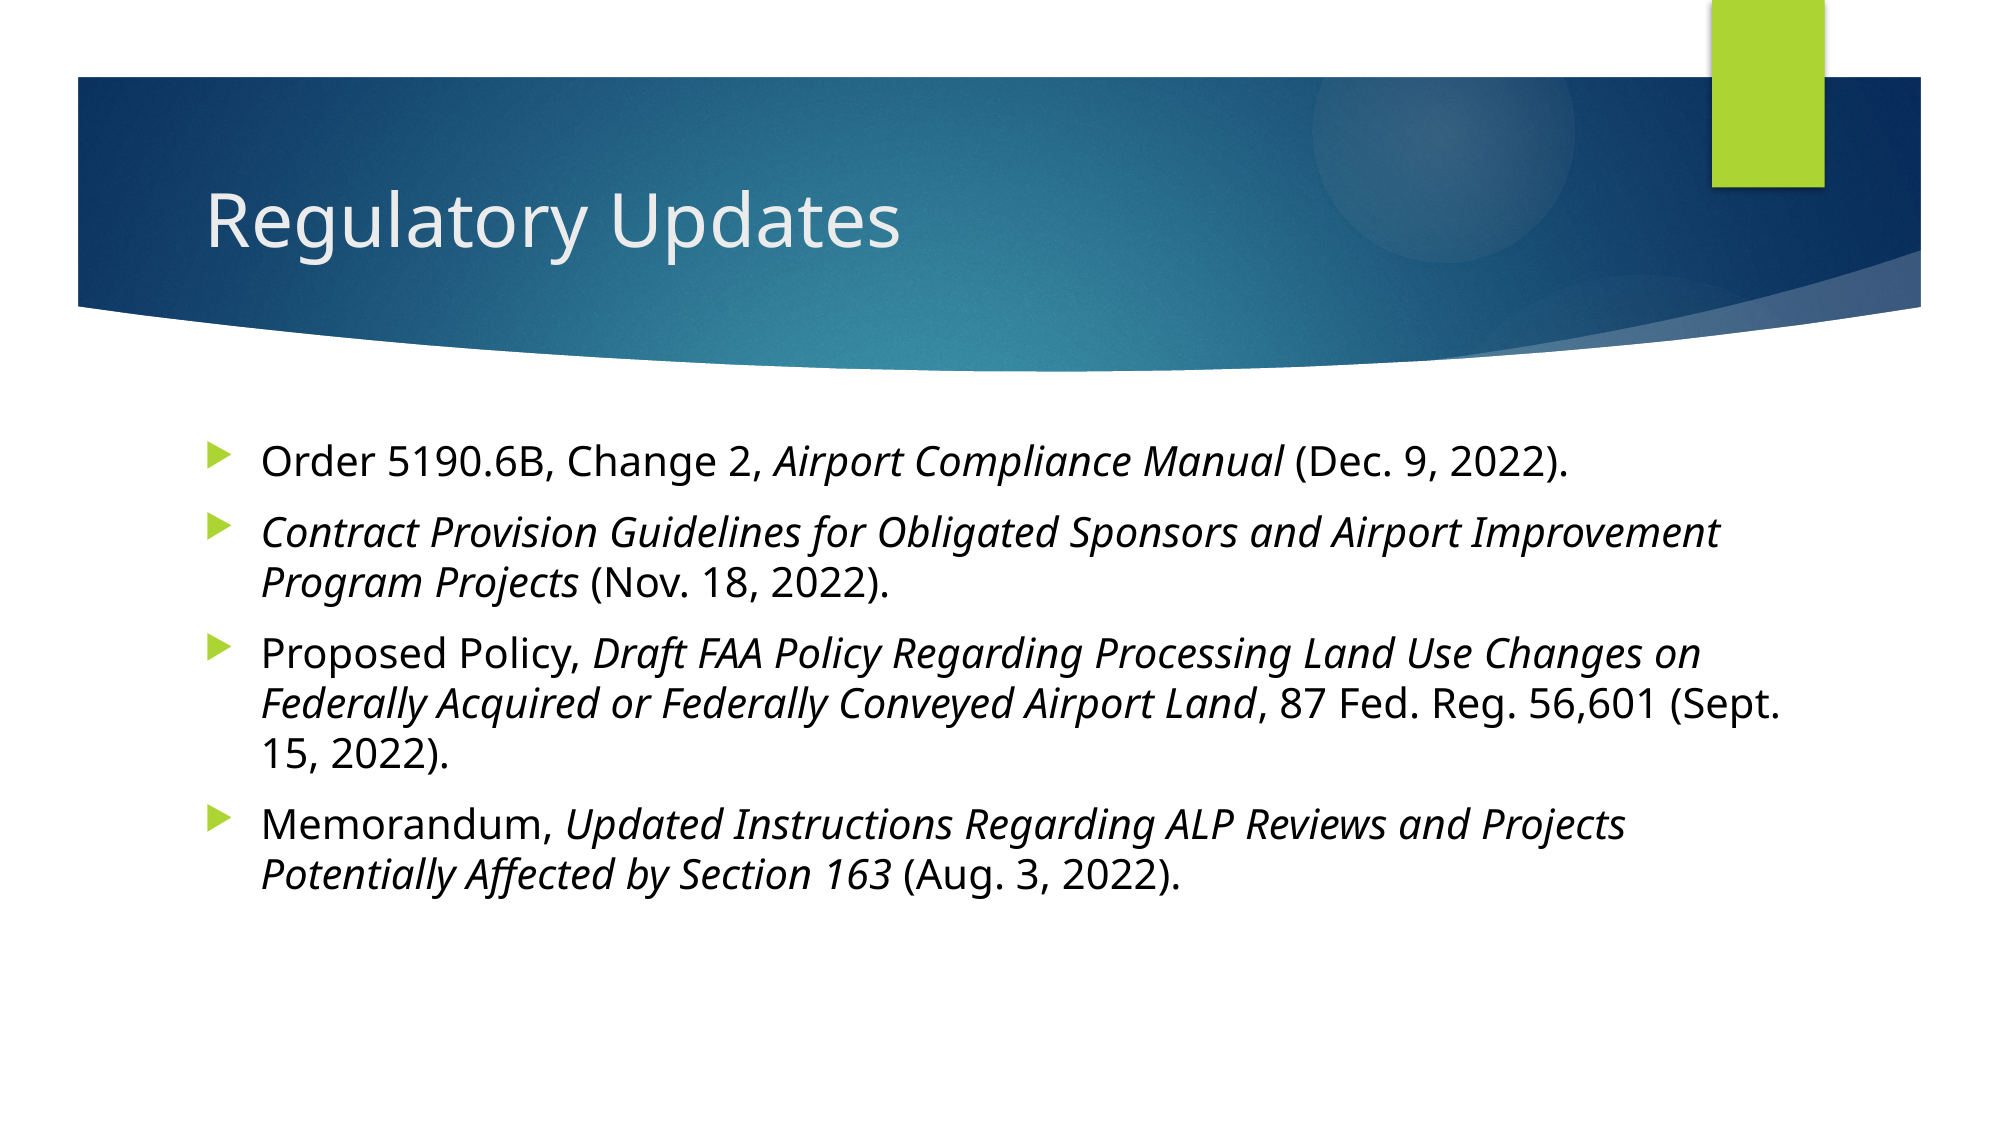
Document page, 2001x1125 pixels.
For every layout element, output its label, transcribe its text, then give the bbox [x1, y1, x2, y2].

title Regulatory Updates [189, 159, 1627, 276]
list Order 5190.6B, Change 2, Airport Compliance Manual (Dec. 9, 2022). Contract Provision Guidelines for Obligated Sponsors and Airport Improvement Program Projects (Nov. 18, 2022). Proposed Policy, Draft FAA Policy Regarding Processing Land Use Changes on Federally Acquired or Federally Conveyed Airport Land, 87 Fed. Reg. 56,601 (Sept. 15, 2022). Memorandum, Updated Instructions Regarding ALP Reviews and Projects Potentially Affected by Section 163 (Aug. 3, 2022). [189, 427, 1838, 1090]
